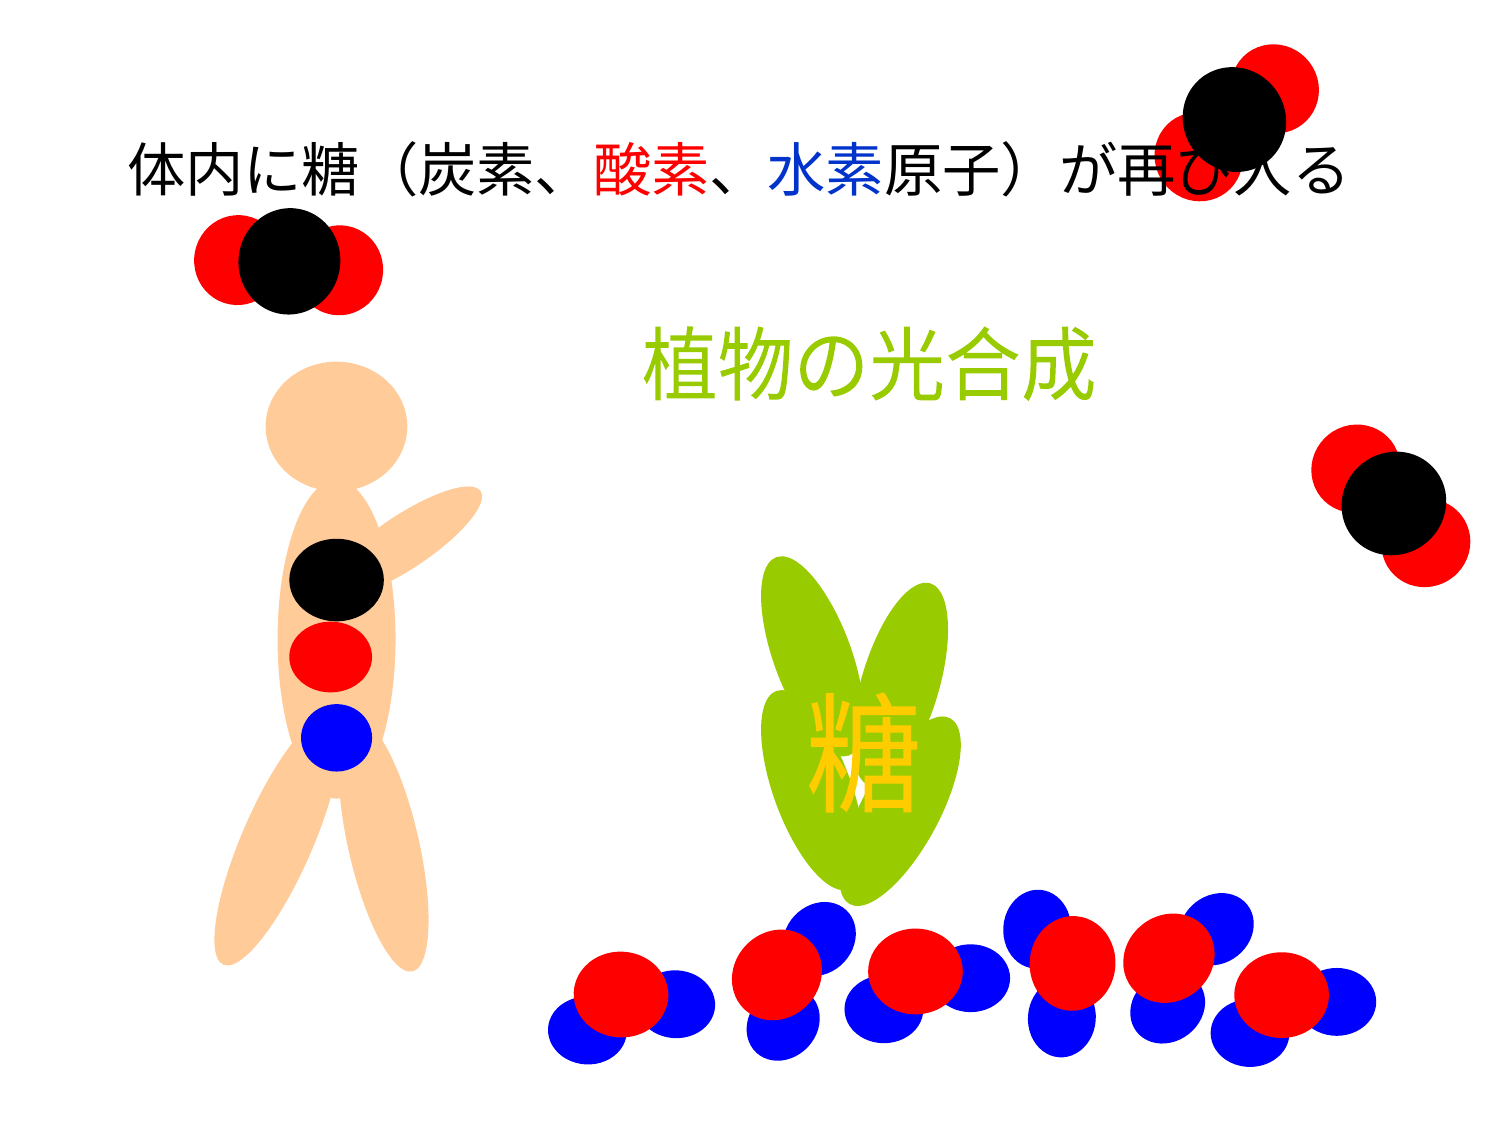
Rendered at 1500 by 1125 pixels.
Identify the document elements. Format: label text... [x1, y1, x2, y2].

text_box 体内に糖（炭素、酸素、水素原子）が再び入る [112, 125, 1424, 211]
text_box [548, 951, 716, 1068]
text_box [241, 361, 497, 977]
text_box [1104, 904, 1271, 1020]
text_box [844, 928, 1011, 1044]
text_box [974, 916, 1141, 1032]
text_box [712, 918, 879, 1034]
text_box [1210, 951, 1377, 1068]
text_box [773, 550, 940, 918]
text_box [194, 207, 385, 315]
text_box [1299, 449, 1489, 557]
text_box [1139, 66, 1330, 174]
